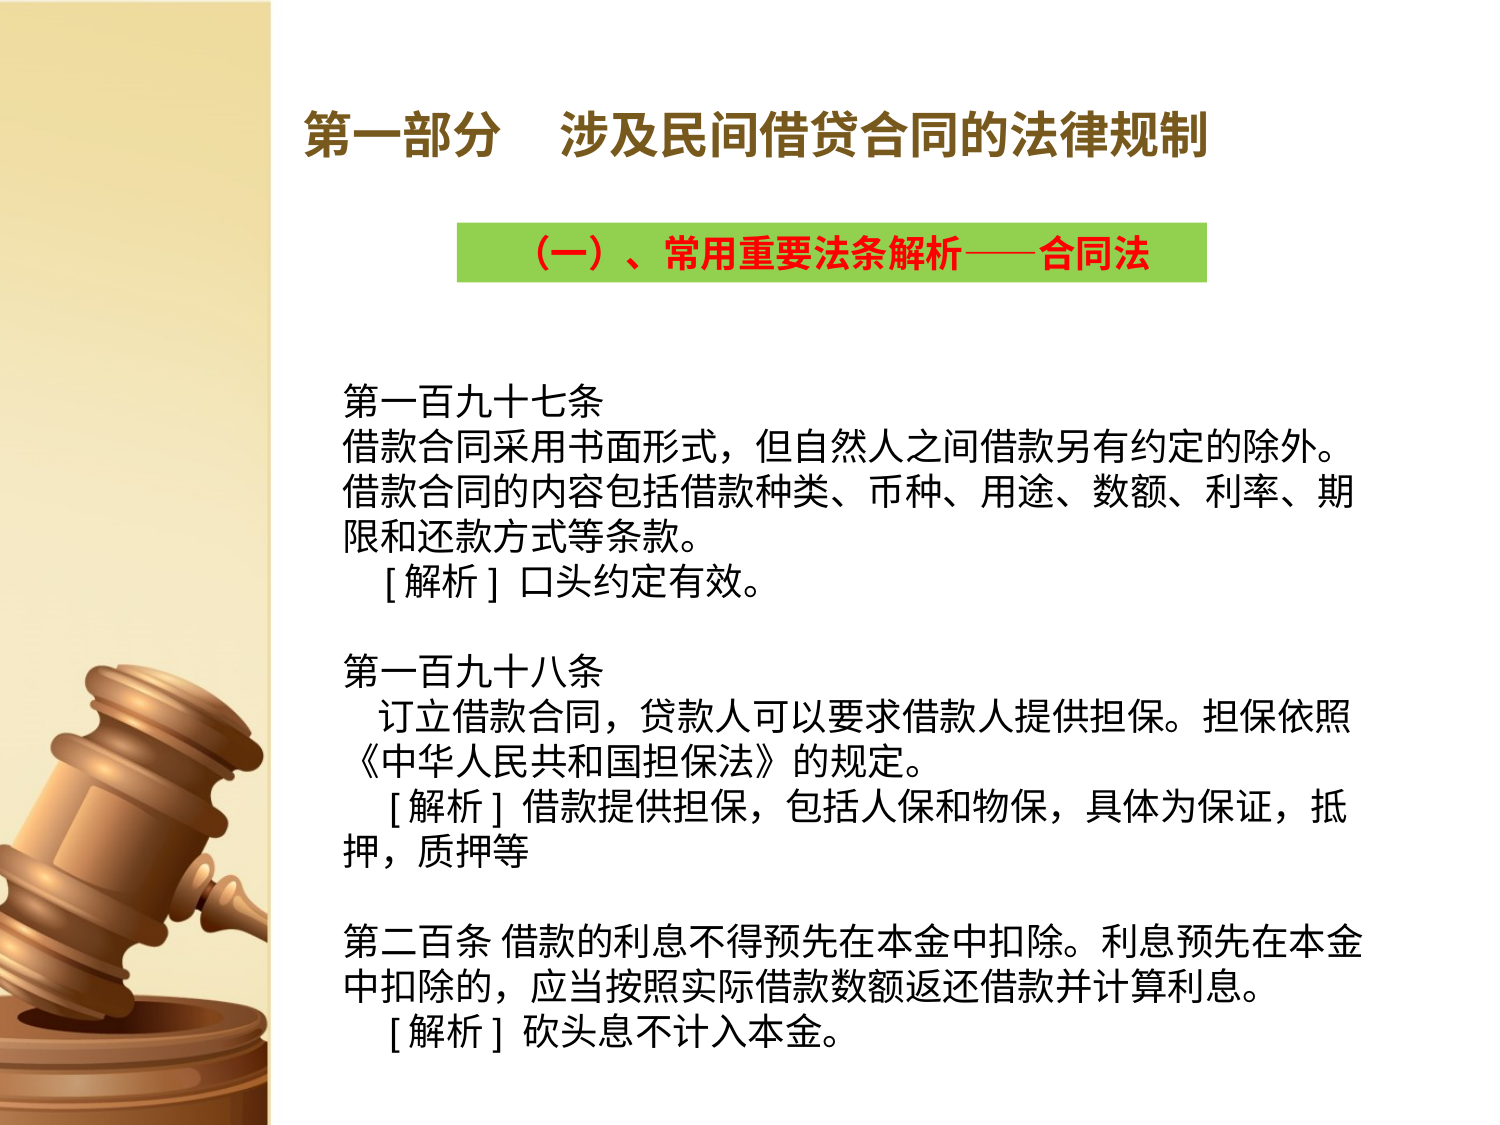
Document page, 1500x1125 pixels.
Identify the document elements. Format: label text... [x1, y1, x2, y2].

picture [0, 0, 1498, 1125]
text_box （一）、常用重要法条解析——合同法 [456, 222, 1207, 283]
title 第一部分 涉及民间借贷合同的法律规制 [287, 73, 1455, 173]
text_box 第一百九十七条 借款合同采用书面形式，但自然人之间借款另有约定的除外。 借款合同的内容包括借款种类、币种、用途、数额、利率、期限和还款方式等条款。 [解析] 口头约定有效。 第一百九十八条 订立借款合同，贷款人可以要求借款人提供担保。担保依照《中华人民共和国担保法》的规定。 [解析] 借款提供担保，包括人保和物保，具体为保证，抵押，质押等 第二百条 借款的利息不得预先在本金中扣除。利息预先在本金中扣除的，应当按照实际借款数额返还借款并计算利息。 [解析] 砍头息不计入本金。 [328, 371, 1395, 1061]
